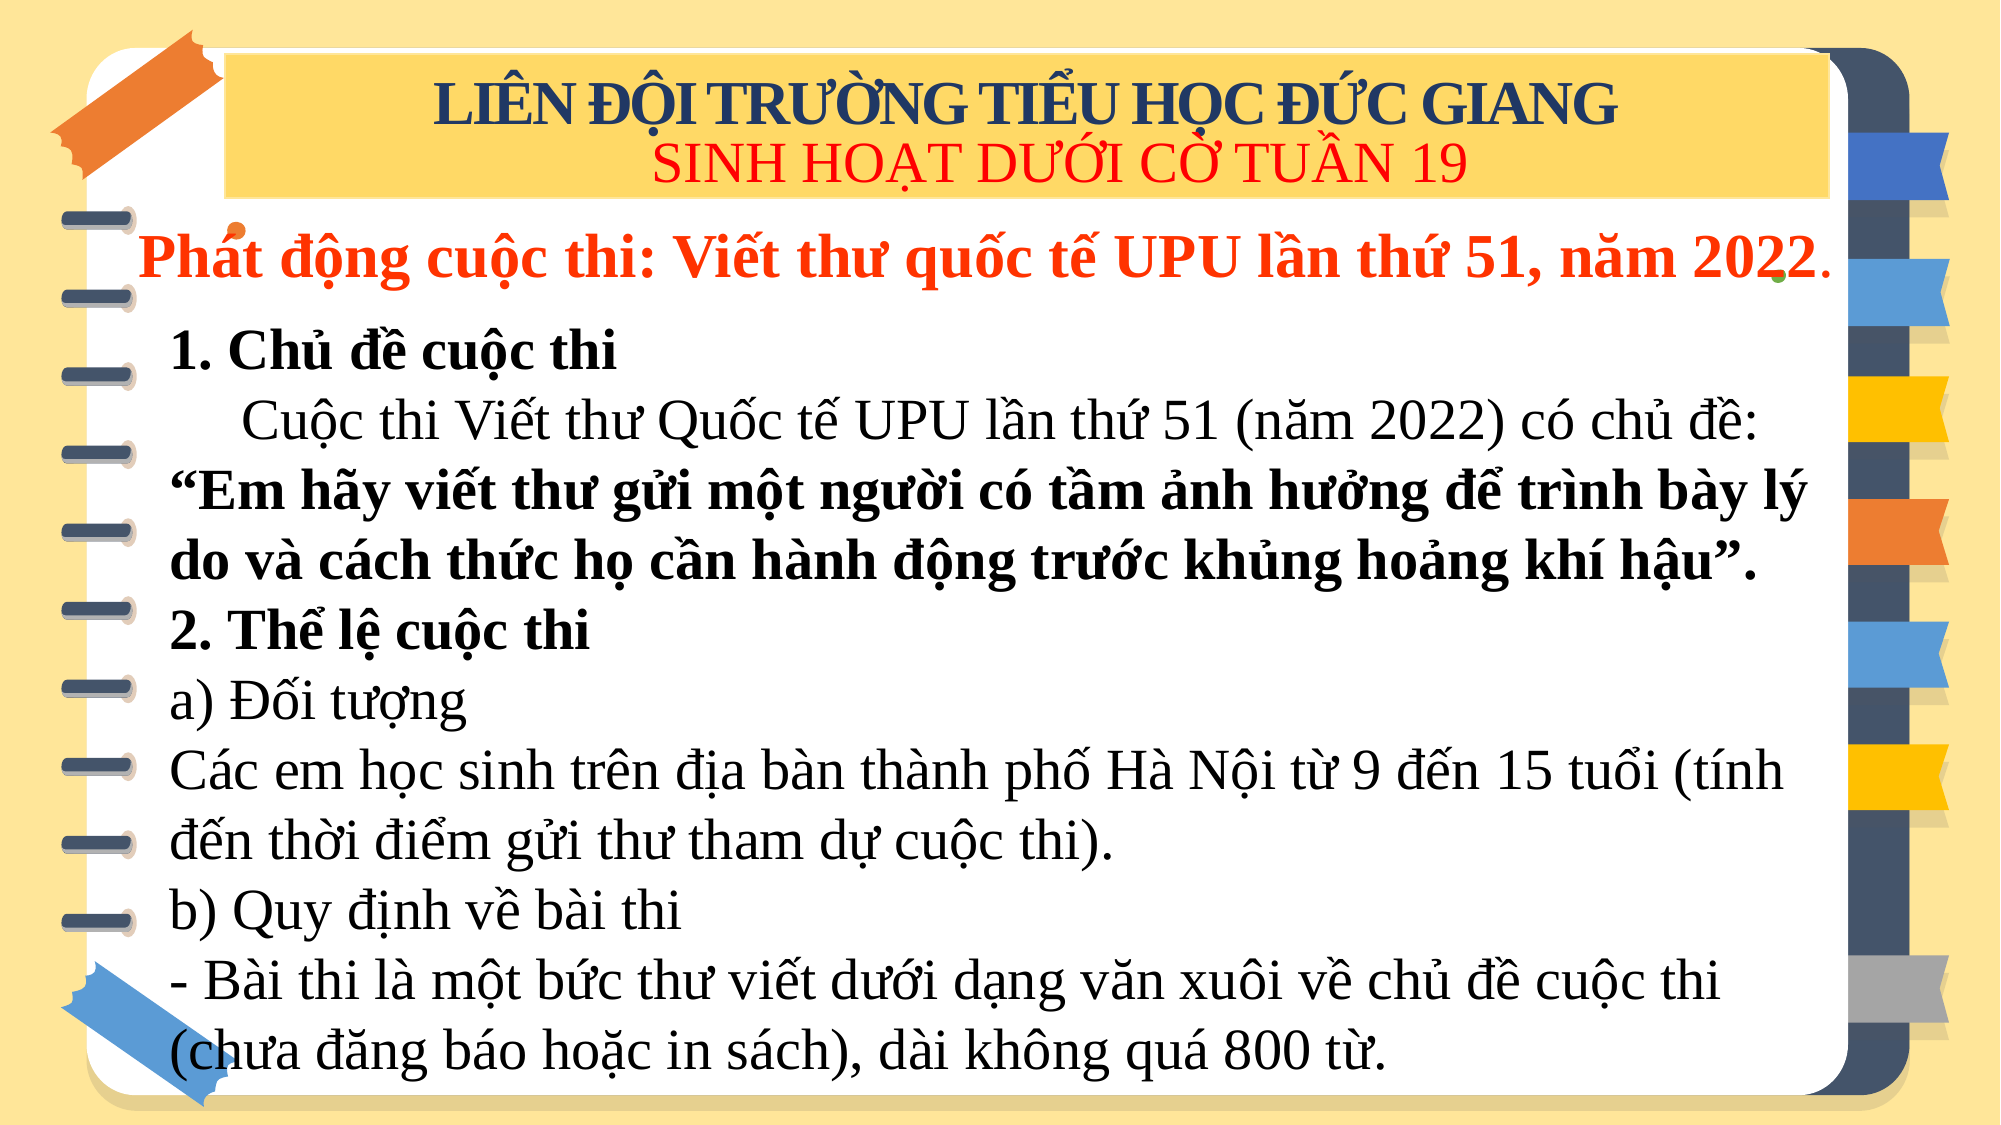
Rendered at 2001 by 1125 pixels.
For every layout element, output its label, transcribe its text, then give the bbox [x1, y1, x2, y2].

text_box 1. Chủ đề cuộc thi Cuộc thi Viết thư Quốc tế UPU lần thứ 51 (năm 2022) có chủ đề: “Em hãy viết thư gửi một người có tầm ảnh hưởng để trình bày lý do và cách thức họ cần hành động trước khủng hoảng khí hậu”. 2. Thể lệ cuộc thi a) Đối tượng Các em học sinh trên địa bàn thành phố Hà Nội từ 9 đến 15 tuổi (tính đến thời điểm gửi thư tham dự cuộc thi). b) Quy định về bài thi - Bài thi là một bức thư viết dưới dạng văn xuôi về chủ đề cuộc thi (chưa đăng báo hoặc in sách), dài không quá 800 từ. [154, 303, 1830, 1089]
text_box LIÊN ĐỘI TRƯỜNG TIỂU HỌC ĐỨC GIANG [418, 54, 1636, 116]
text_box Phát động cuộc thi: Viết thư quốc tế UPU lần thứ 51, năm 2022. [115, 207, 1857, 298]
text_box [224, 53, 1830, 116]
text_box SINH HOẠT DƯỚI CỜ TUẦN 19 [206, 116, 1914, 202]
